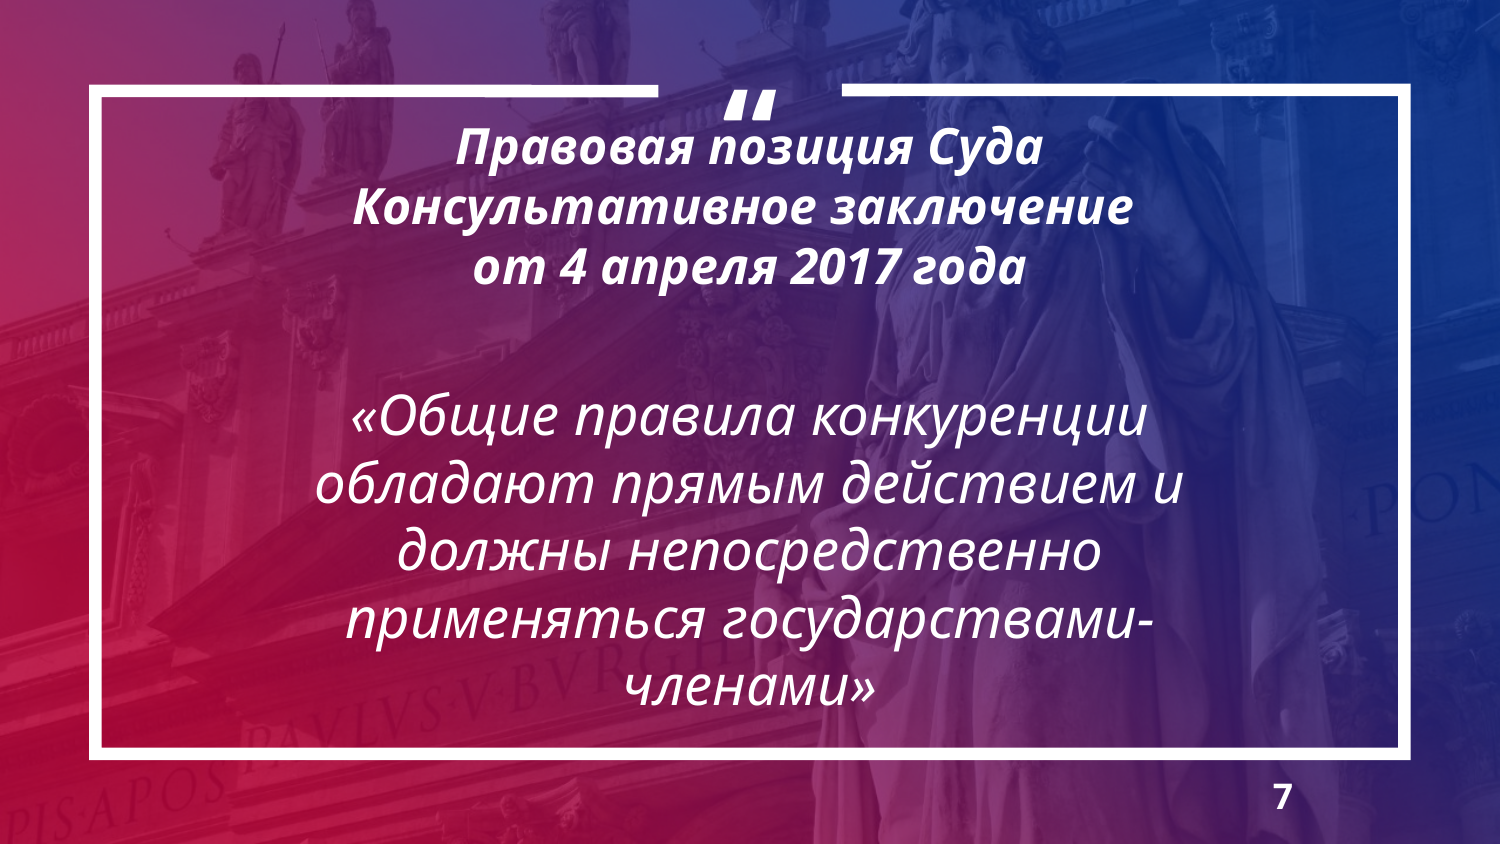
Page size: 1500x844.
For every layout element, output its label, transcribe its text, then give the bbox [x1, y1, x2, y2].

picture [0, 0, 1500, 844]
table_header 7 [1258, 764, 1419, 835]
list Правовая позиция Суда Консультативное заключение от 4 апреля 2017 года «Общие правила конкуренции обладают прямым действием и должны непосредственно применяться государствами-членами» [244, 354, 1256, 490]
